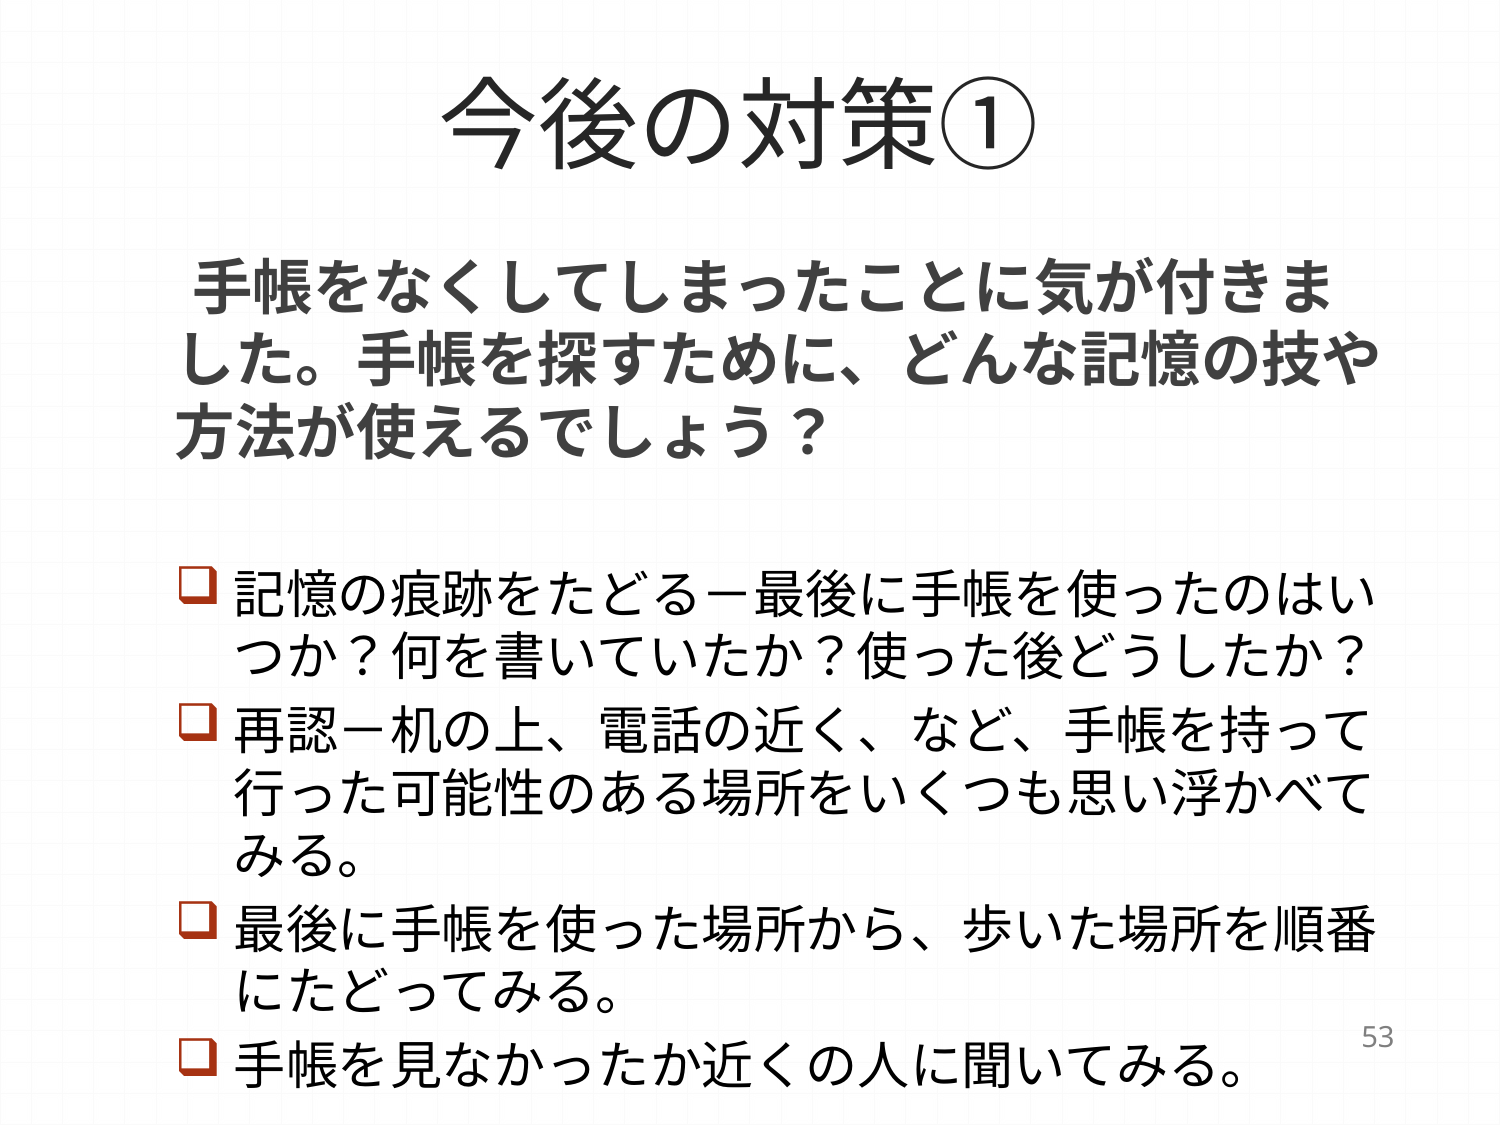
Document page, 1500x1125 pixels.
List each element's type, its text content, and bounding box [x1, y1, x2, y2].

slide_number 53 [1059, 1008, 1410, 1069]
text_box 手帳をなくしてしまったことに気が付きました。手帳を探すために、どんな記憶の技や方法が使えるでしょう？ 記憶の痕跡をたどる－最後に手帳を使ったのはいつか？何を書いていたか？使った後どうしたか？ 再認－机の上、電話の近く、など、手帳を持って行った可能性のある場所をいくつも思い浮かべてみる。 最後に手帳を使った場所から、歩いた場所を順番にたどってみる。 手帳を見なかったか近くの人に聞いてみる。 [101, 241, 1399, 1039]
title 今後の対策① [90, 52, 1410, 191]
